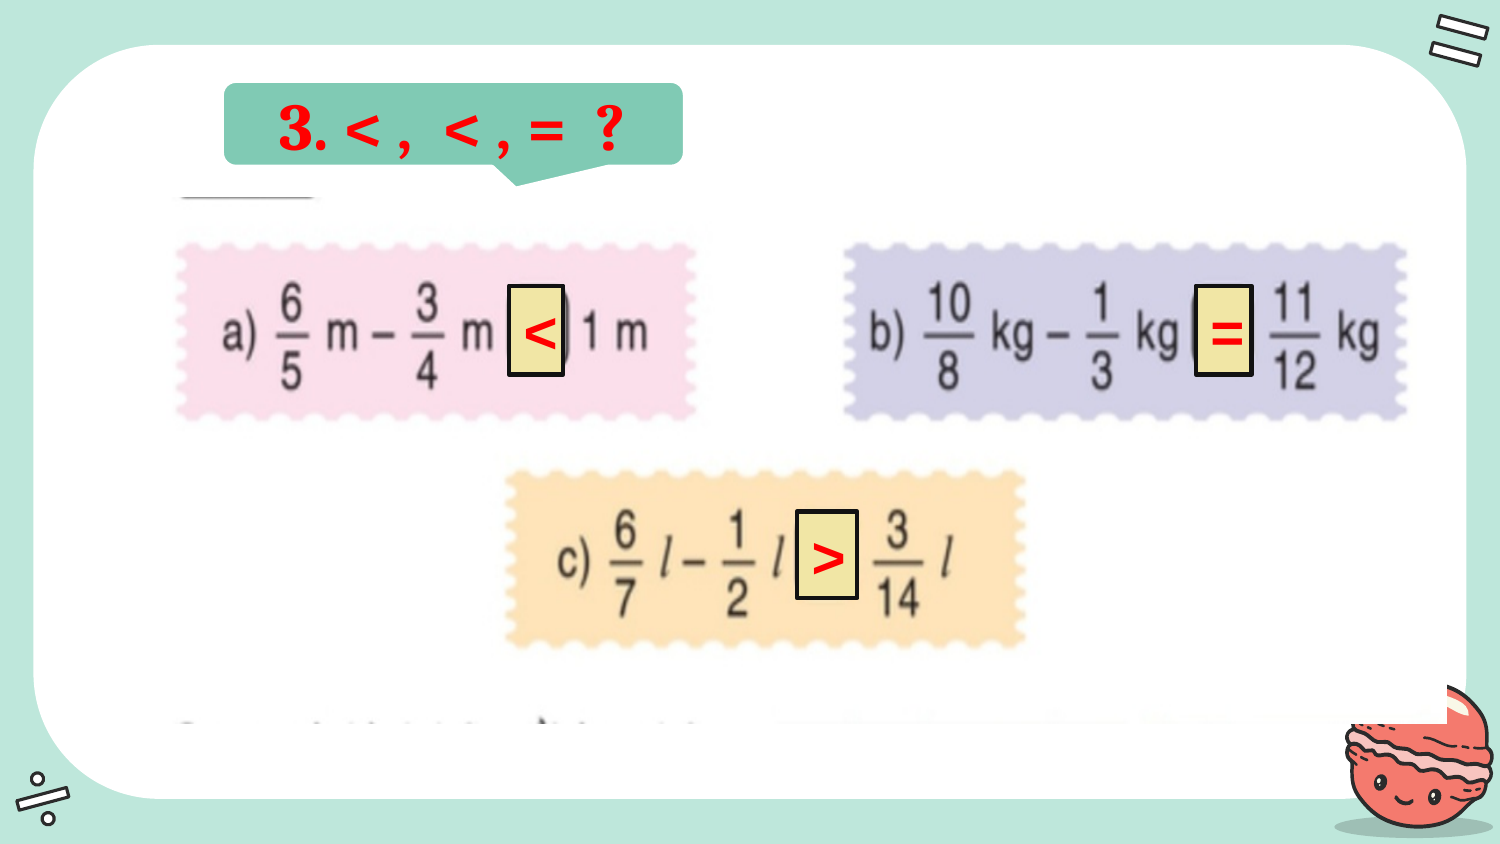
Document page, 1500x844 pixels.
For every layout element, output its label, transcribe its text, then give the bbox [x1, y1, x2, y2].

text_box 3. < , < , = ? [219, 78, 688, 192]
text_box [1328, 659, 1500, 844]
picture [166, 197, 1447, 724]
